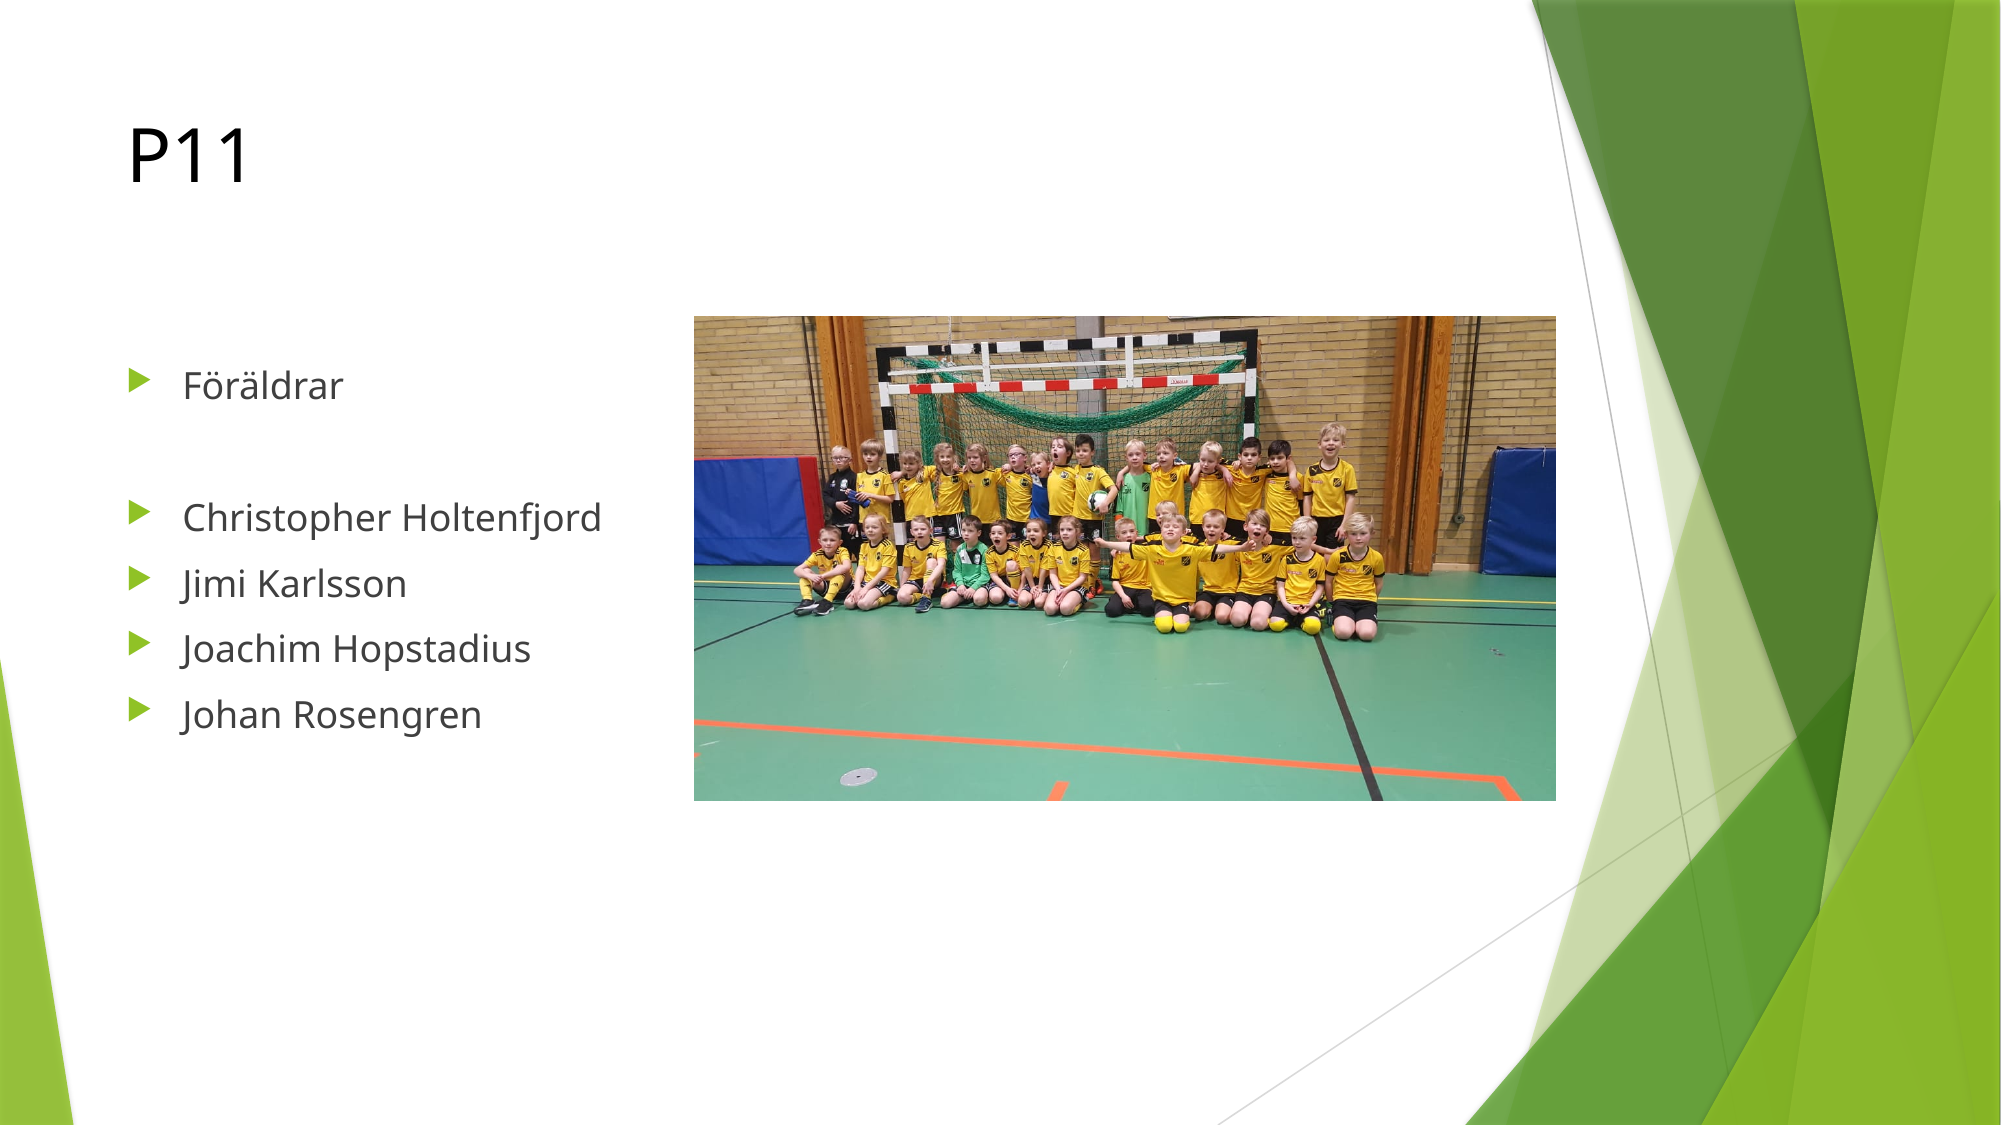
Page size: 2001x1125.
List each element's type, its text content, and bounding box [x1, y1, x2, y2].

picture [693, 316, 1556, 802]
list Föräldrar Christopher Holtenfjord Jimi Karlsson Joachim Hopstadius Johan Rosengren [111, 354, 1522, 992]
title P11 [111, 99, 1522, 317]
